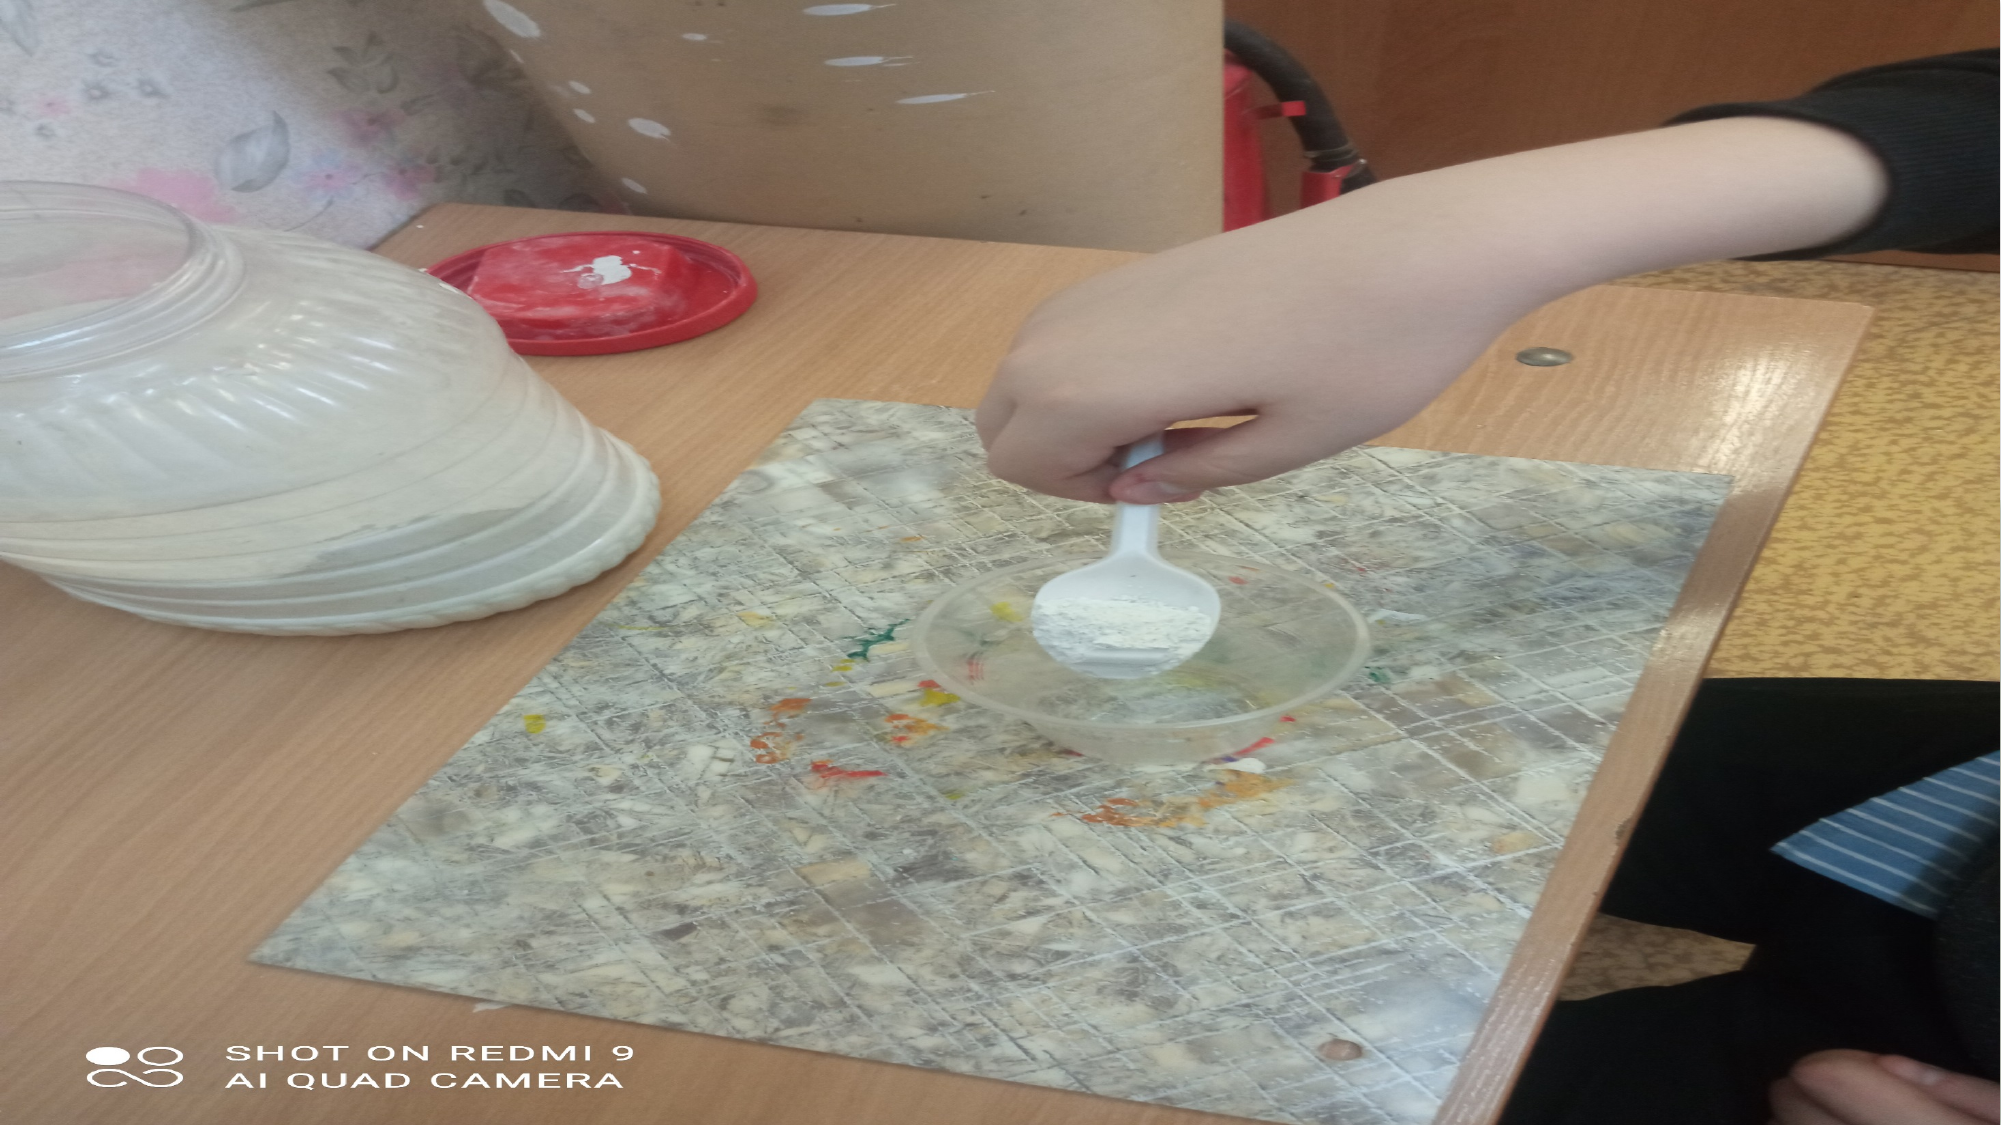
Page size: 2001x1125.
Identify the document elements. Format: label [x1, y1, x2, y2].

list [0, 0, 2000, 1125]
